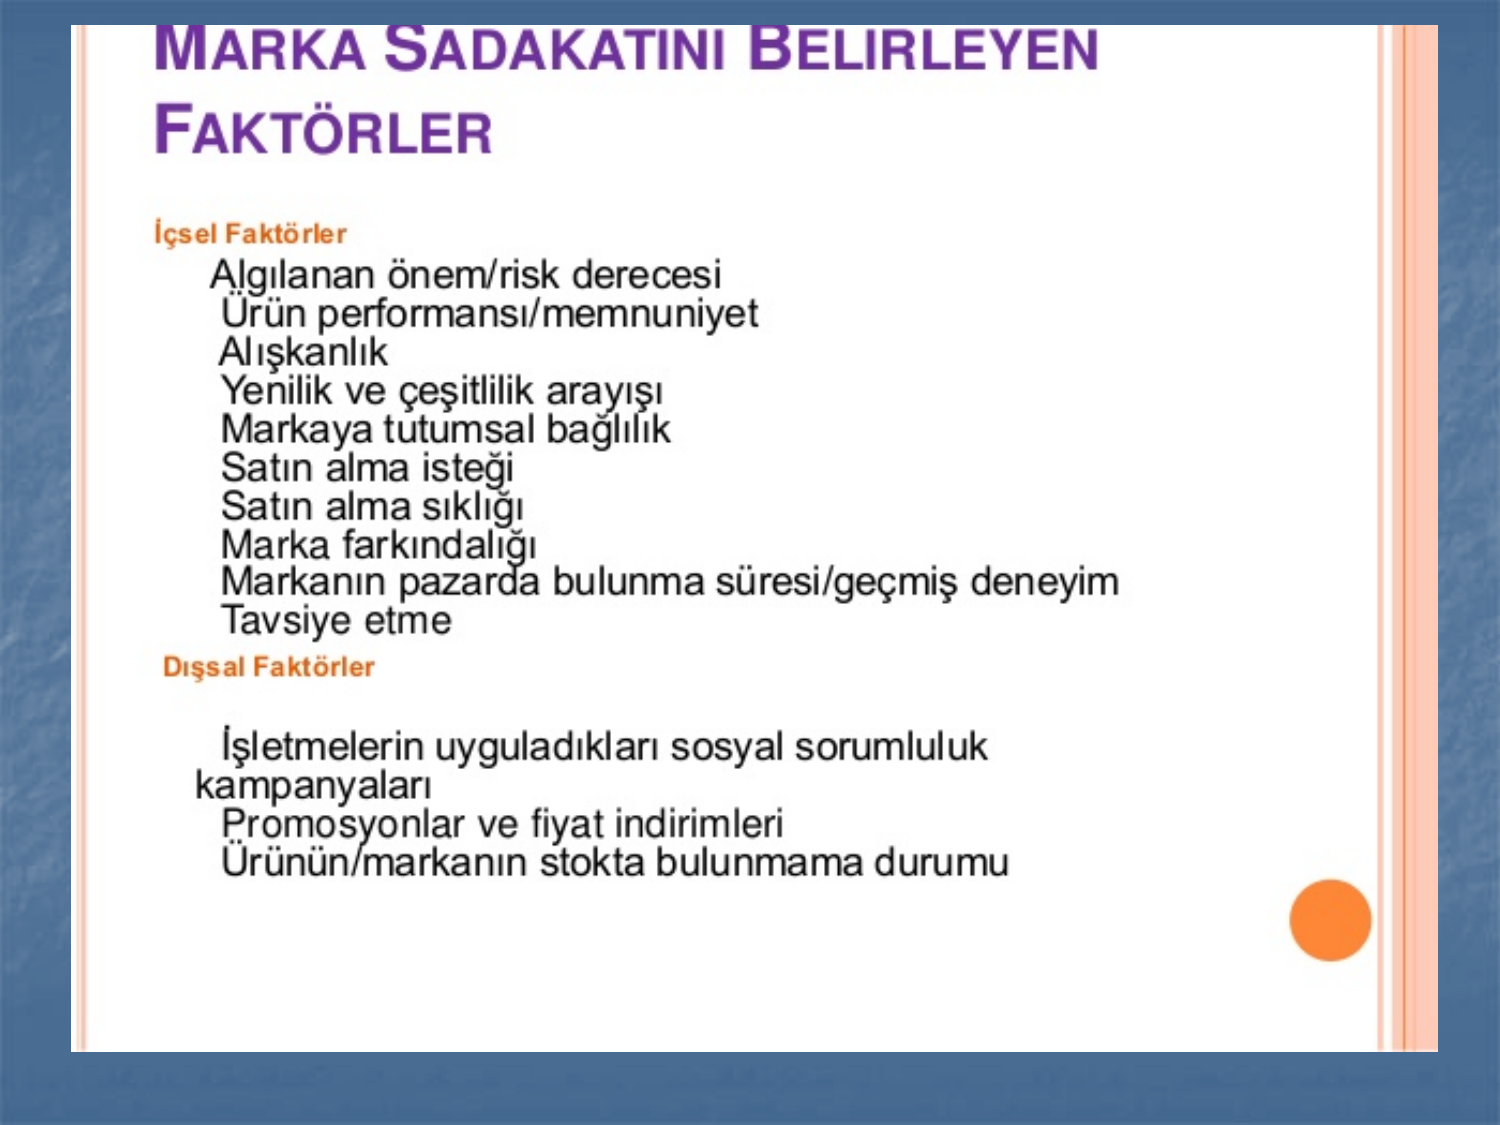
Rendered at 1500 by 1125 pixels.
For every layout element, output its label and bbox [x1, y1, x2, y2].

picture [70, 25, 1438, 1052]
